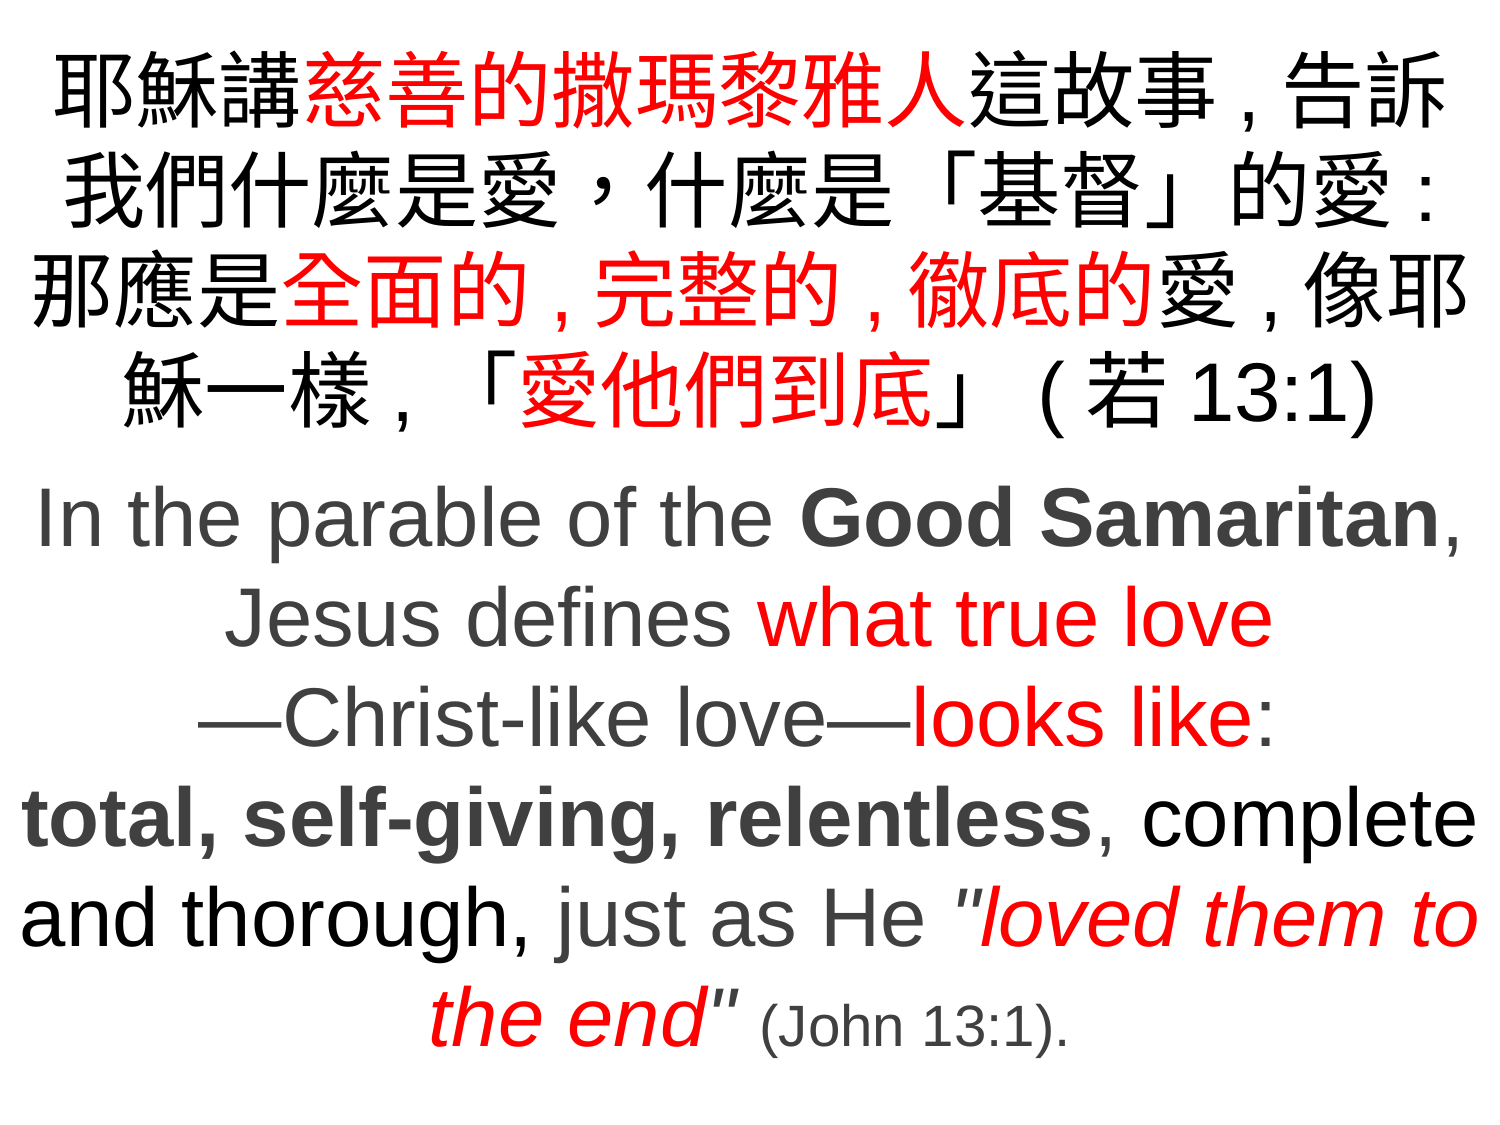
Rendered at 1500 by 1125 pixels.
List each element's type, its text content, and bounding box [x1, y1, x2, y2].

subtitle 耶穌講慈善的撒瑪黎雅人這故事,告訴我們什麼是愛，什麼是「基督」的愛: 那應是全面的,完整的,徹底的愛,像耶穌一樣,「愛他們到底」(若13:1) In the parable of the Good Samaritan, Jesus defines what true love —Christ-like love—looks like: total, self-giving, relentless, complete and thorough, just as He "loved them to the end" (John 13:1). [0, 30, 1500, 1106]
